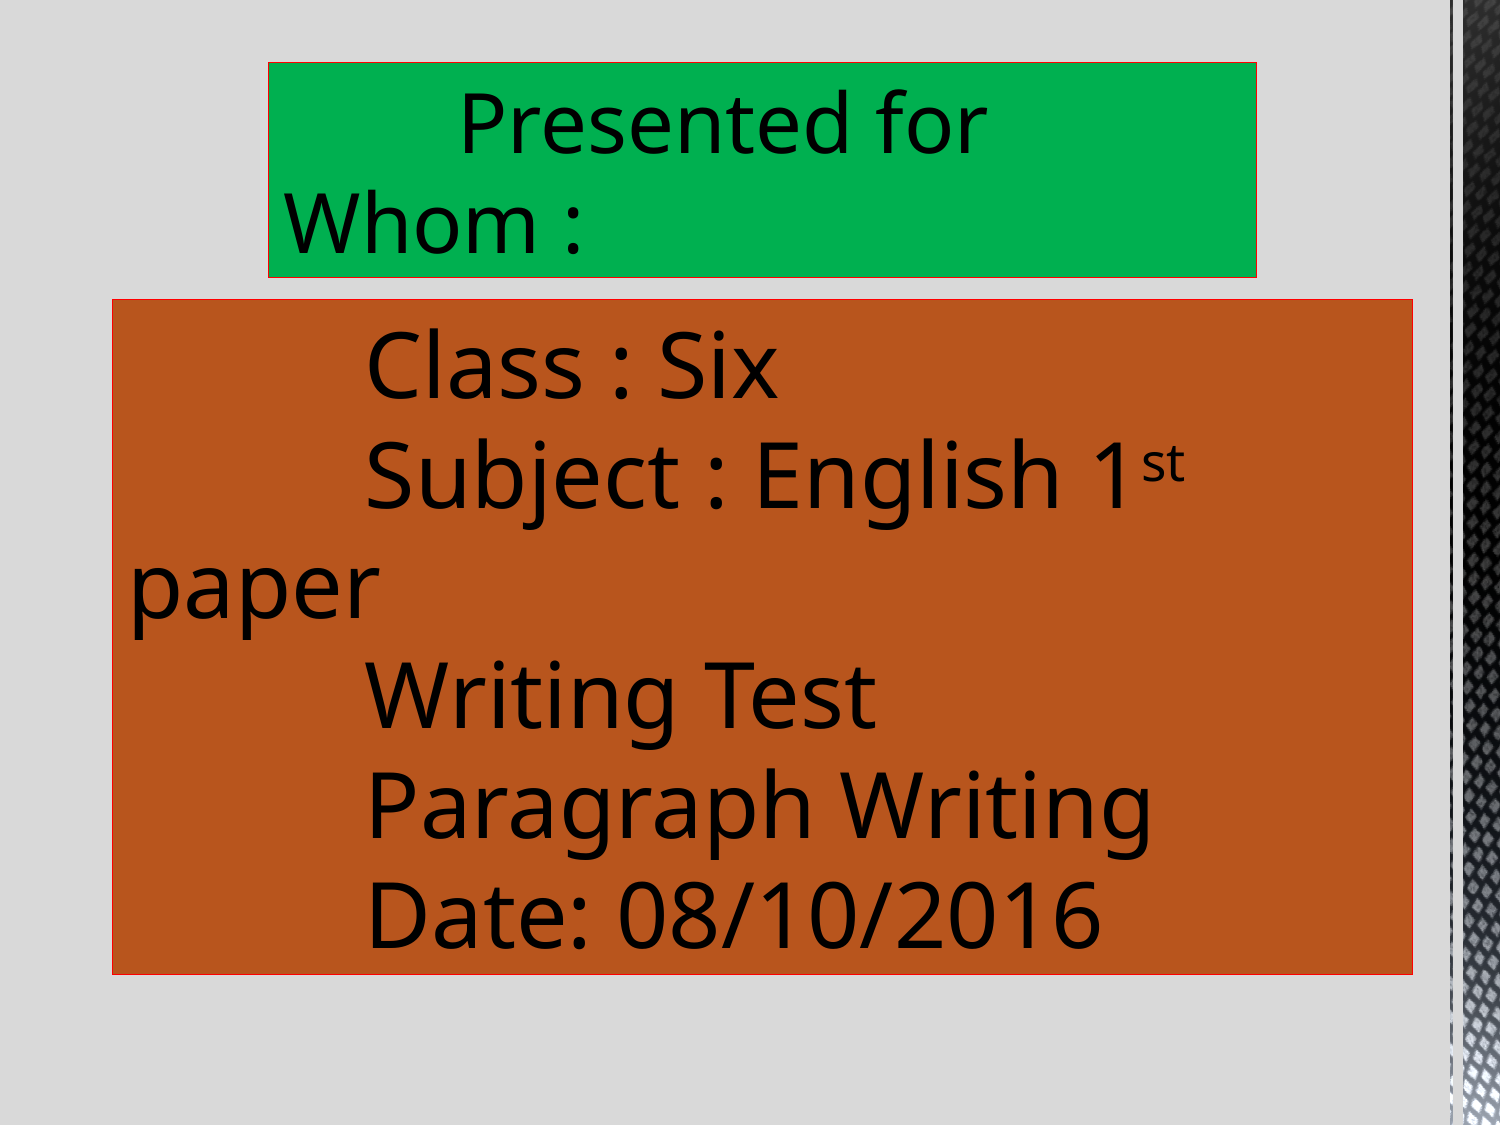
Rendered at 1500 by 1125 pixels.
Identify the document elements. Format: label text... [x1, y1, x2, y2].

text_box Class : Six Subject : English 1st paper Writing Test Paragraph Writing Date: 08/10/2016 [112, 299, 1413, 975]
text_box Presented for Whom : [268, 62, 1257, 278]
picture [1447, 0, 1500, 1125]
